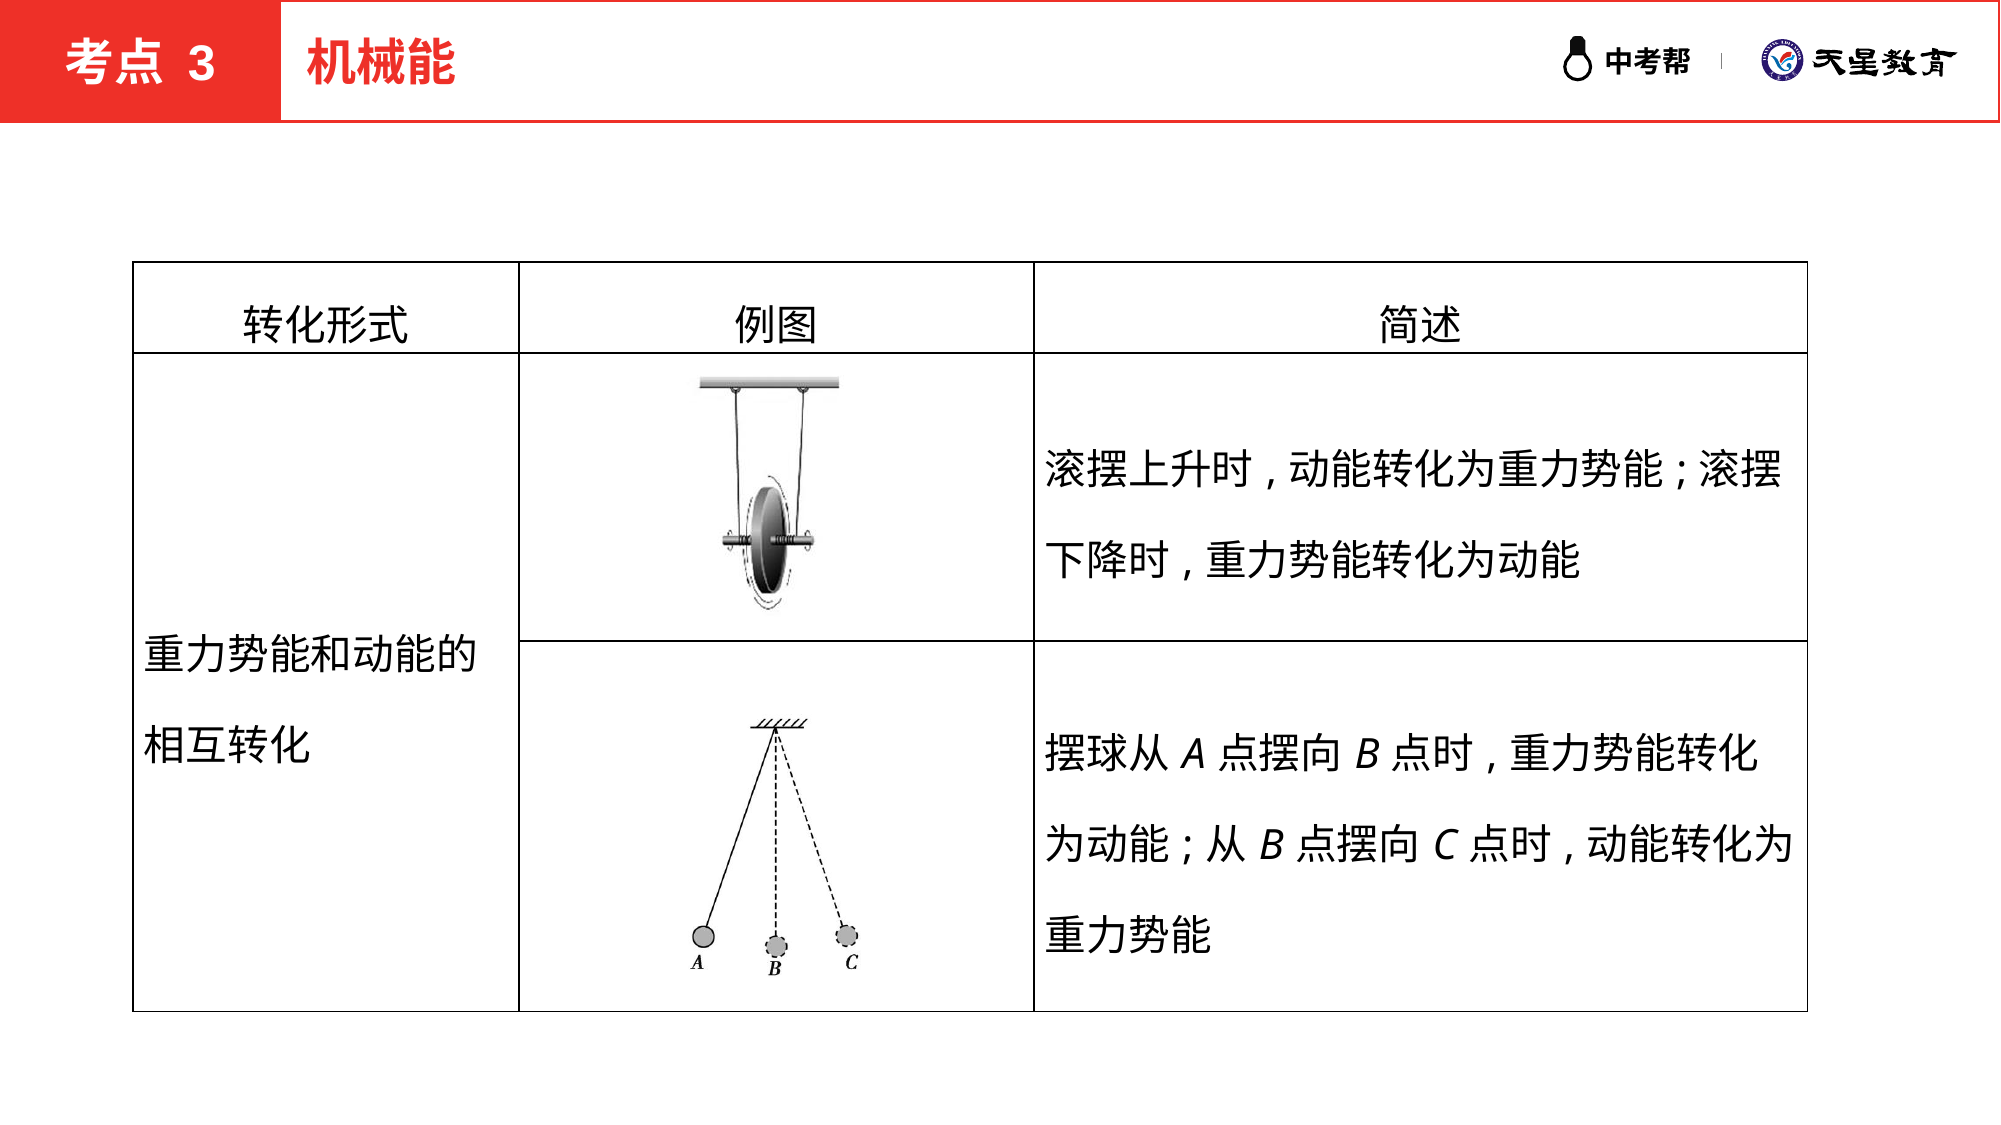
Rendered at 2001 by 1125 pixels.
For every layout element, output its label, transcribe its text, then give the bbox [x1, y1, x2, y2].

picture [668, 714, 886, 978]
table_cell 摆球从A点摆向B点时,重力势能转化为动能;从B点摆向C点时,动能转化为重力势能 [1035, 642, 1807, 1011]
table_header 转化形式 [134, 263, 518, 352]
table_header 例图 [520, 263, 1033, 352]
table_cell 滚摆上升时,动能转化为重力势能;滚摆下降时,重力势能转化为动能 [1035, 354, 1807, 640]
table_cell 重力势能和动能的相互转化 [134, 354, 518, 1011]
picture [668, 368, 874, 617]
table_cell [520, 642, 1033, 1011]
table_header 简述 [1035, 263, 1807, 352]
table_cell [520, 354, 1033, 640]
text_box 考点 3 [1, 0, 280, 122]
text_box 机械能 [276, 0, 2000, 123]
